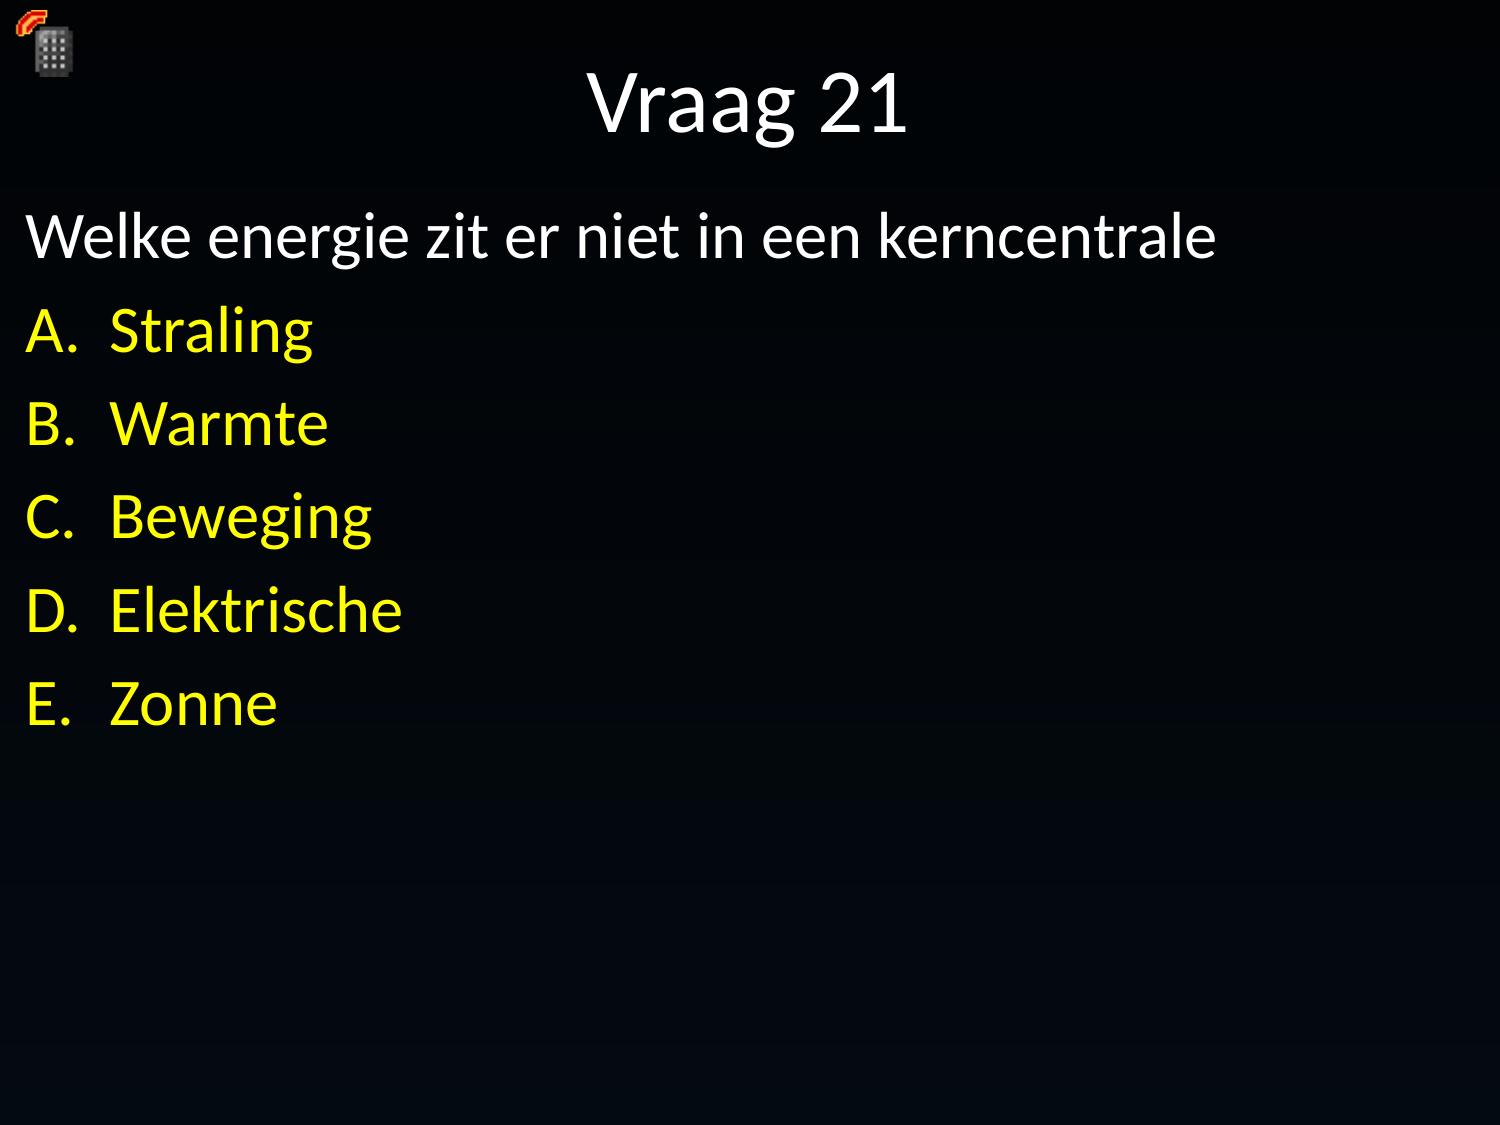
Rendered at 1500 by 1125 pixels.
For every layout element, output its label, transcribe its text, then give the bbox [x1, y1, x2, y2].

list Welke energie zit er niet in een kerncentrale Straling Warmte Beweging Elektrische Zonne [10, 184, 1500, 927]
picture [10, 10, 78, 78]
title Vraag 21 [73, 2, 1424, 184]
